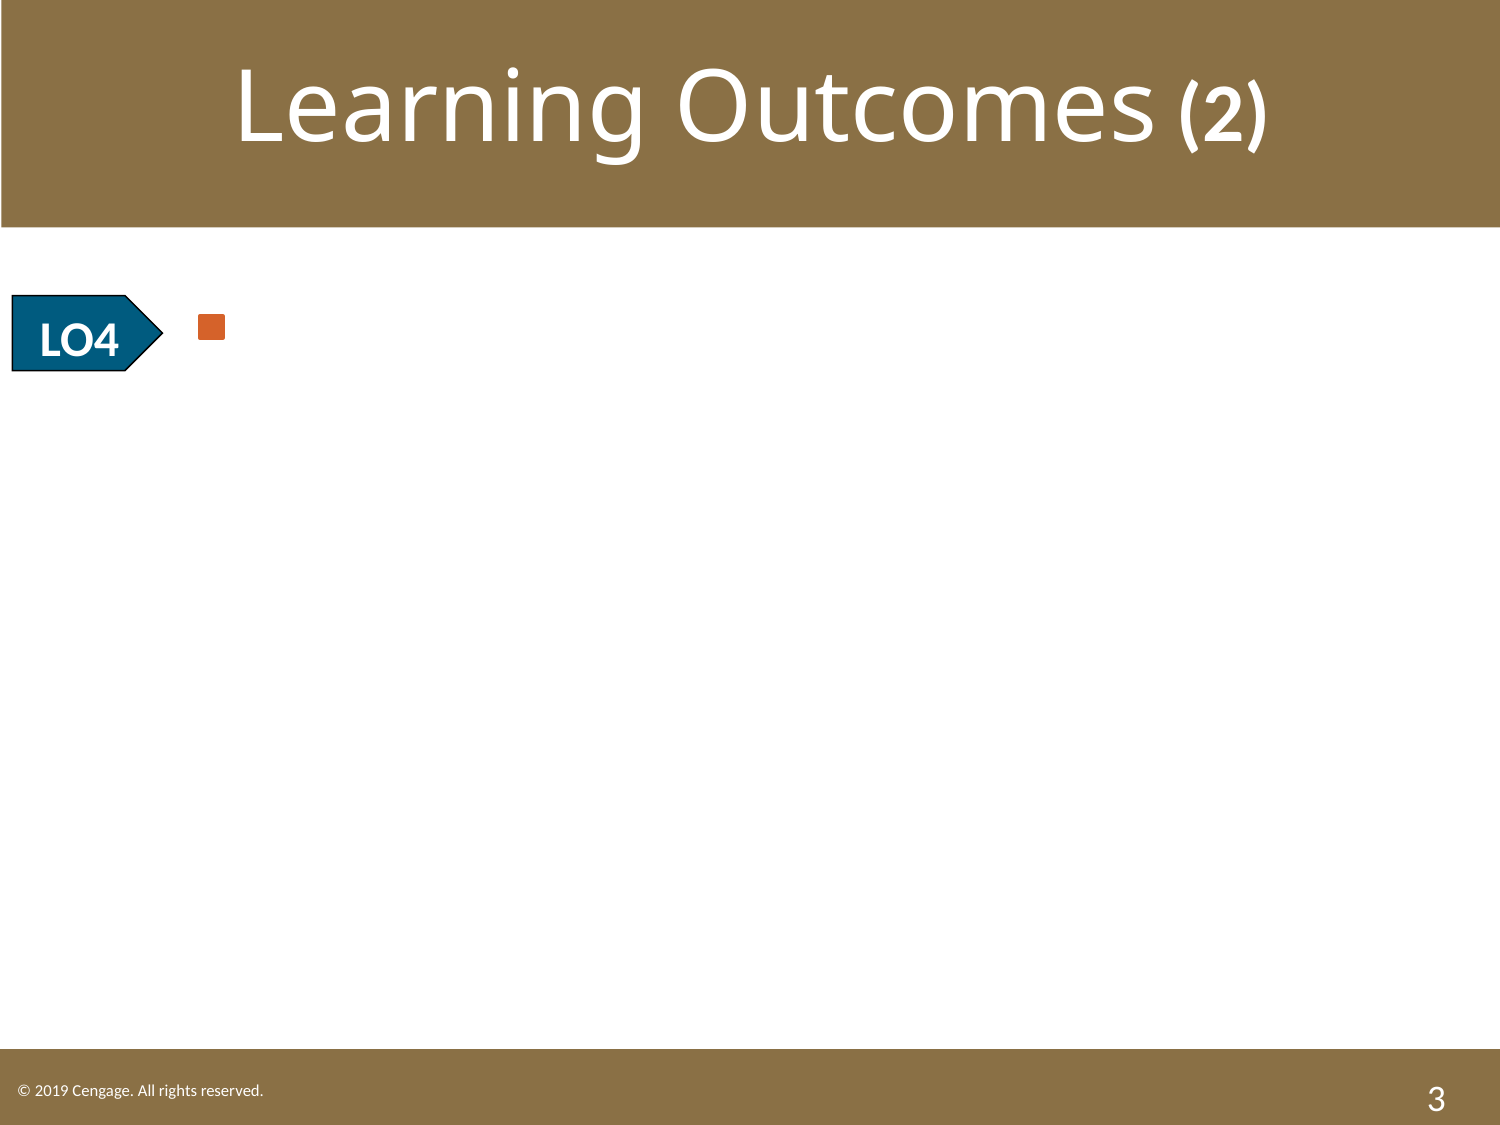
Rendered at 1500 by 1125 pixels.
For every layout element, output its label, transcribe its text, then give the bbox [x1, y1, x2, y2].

text_box [12, 295, 24, 371]
slide_number 3 [1110, 1074, 1461, 1119]
list LO4 Identify ways to avoid foreclosure proceedings. [24, 262, 1500, 1030]
title Learning Outcomes (2) [0, 0, 1500, 229]
